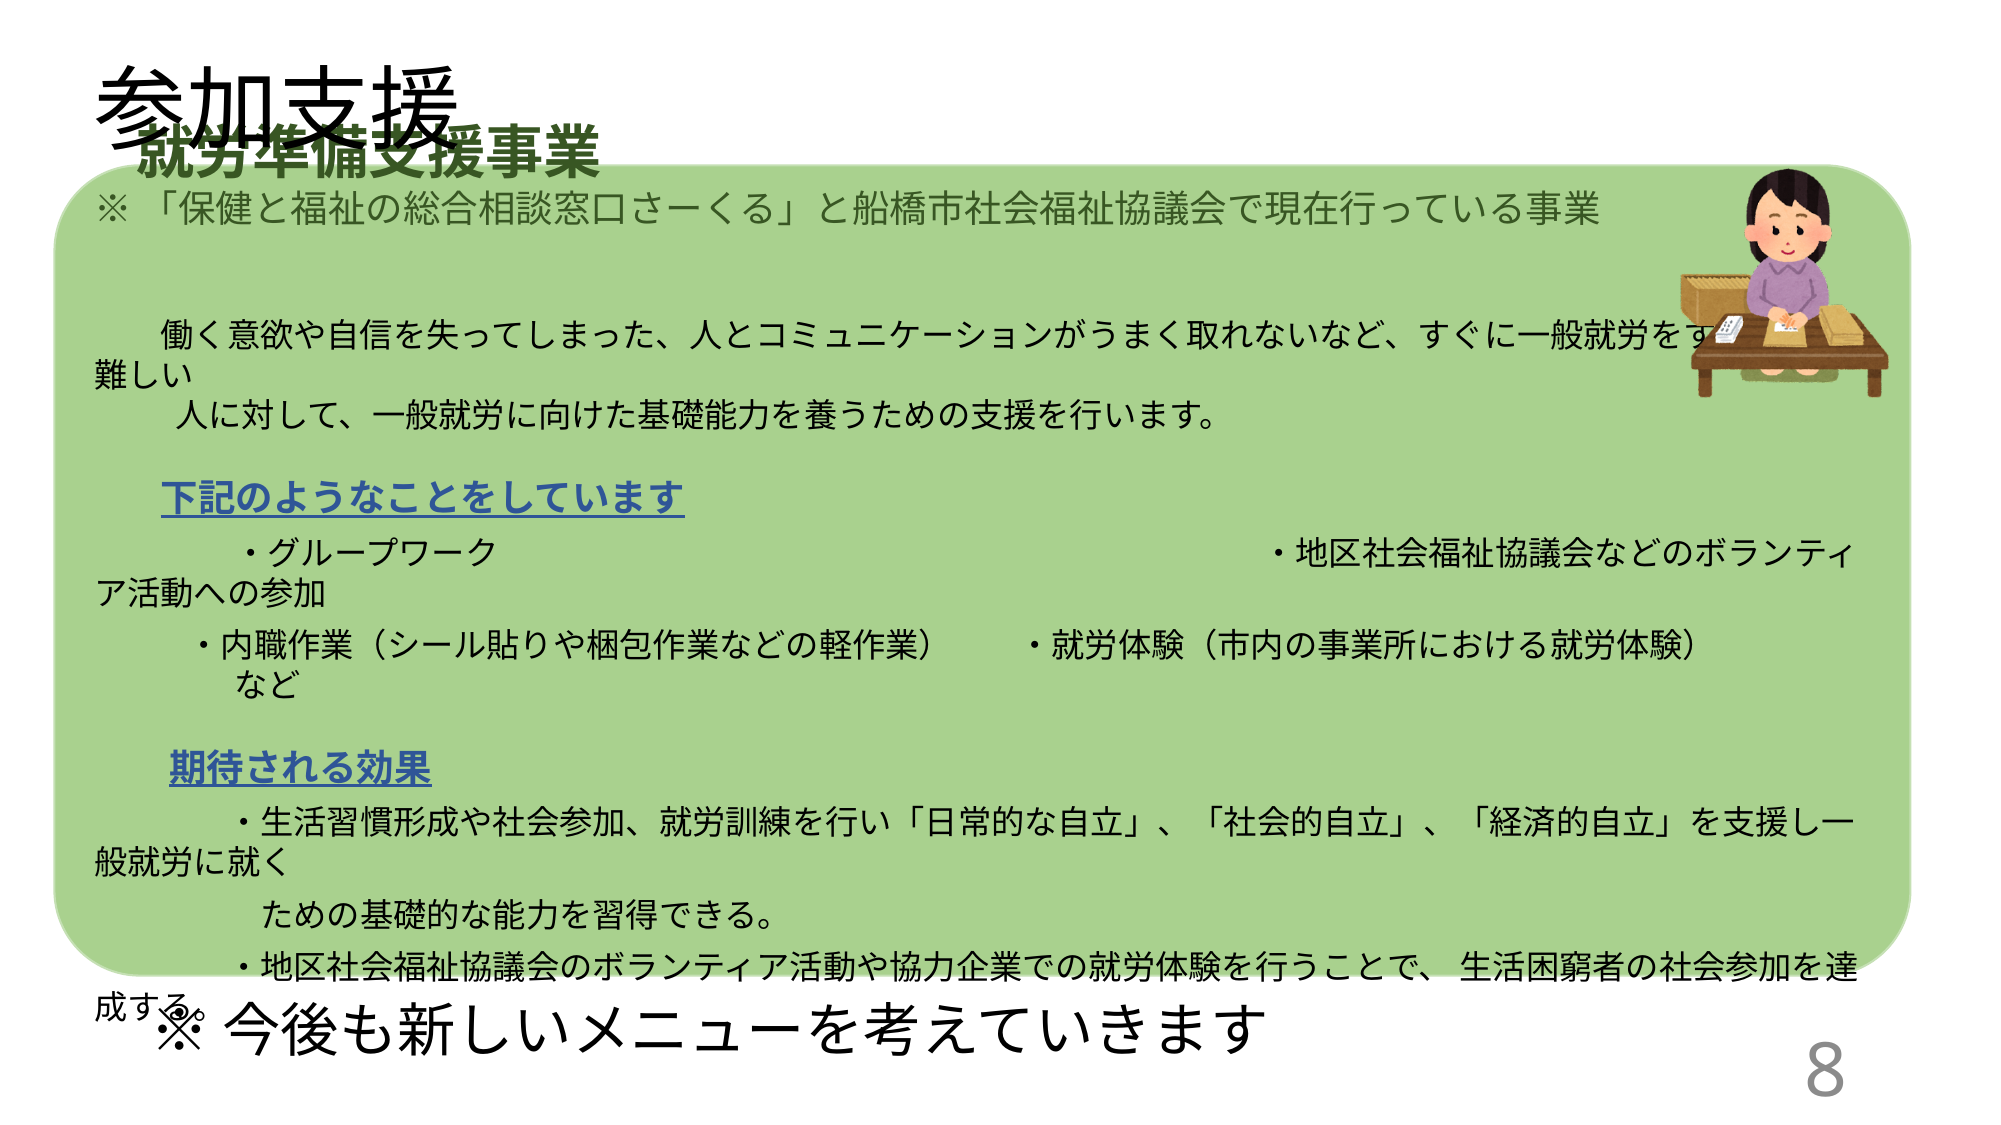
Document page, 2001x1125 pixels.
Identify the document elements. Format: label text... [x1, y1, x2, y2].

slide_number 8 [1412, 1042, 1863, 1103]
picture [1670, 164, 1895, 404]
text_box 就労準備支援事業 ※「保健と福祉の総合相談窓口さーくる」と船橋市社会福祉協議会で現在行っている事業 働く意欲や自信を失ってしまった、人とコミュニケーションがうまく取れないなど、すぐに一般就労をすることが難しい 人に対して、一般就労に向けた基礎能力を養うための支援を行います。 下記のようなことをしています ・グループワーク ・地区社会福祉協議会などのボランティア活動への参加 ・内職作業（シール貼りや梱包作業などの軽作業） ・就労体験（市内の事業所における就労体験） など 期待される効果 ・生活習慣形成や社会参加、就労訓練を行い「日常的な自立」、「社会的自立」、「経済的自立」を支援し一般就労に就く ための基礎的な能力を習得できる。 ・地区社会福祉協議会のボランティア活動や協力企業での就労体験を行うことで、 生活困窮者の社会参加を達成する。 [53, 189, 1912, 977]
text_box 参加支援 [79, 55, 1805, 274]
text_box ※今後も新しいメニューを考えていきます [135, 993, 1861, 1125]
